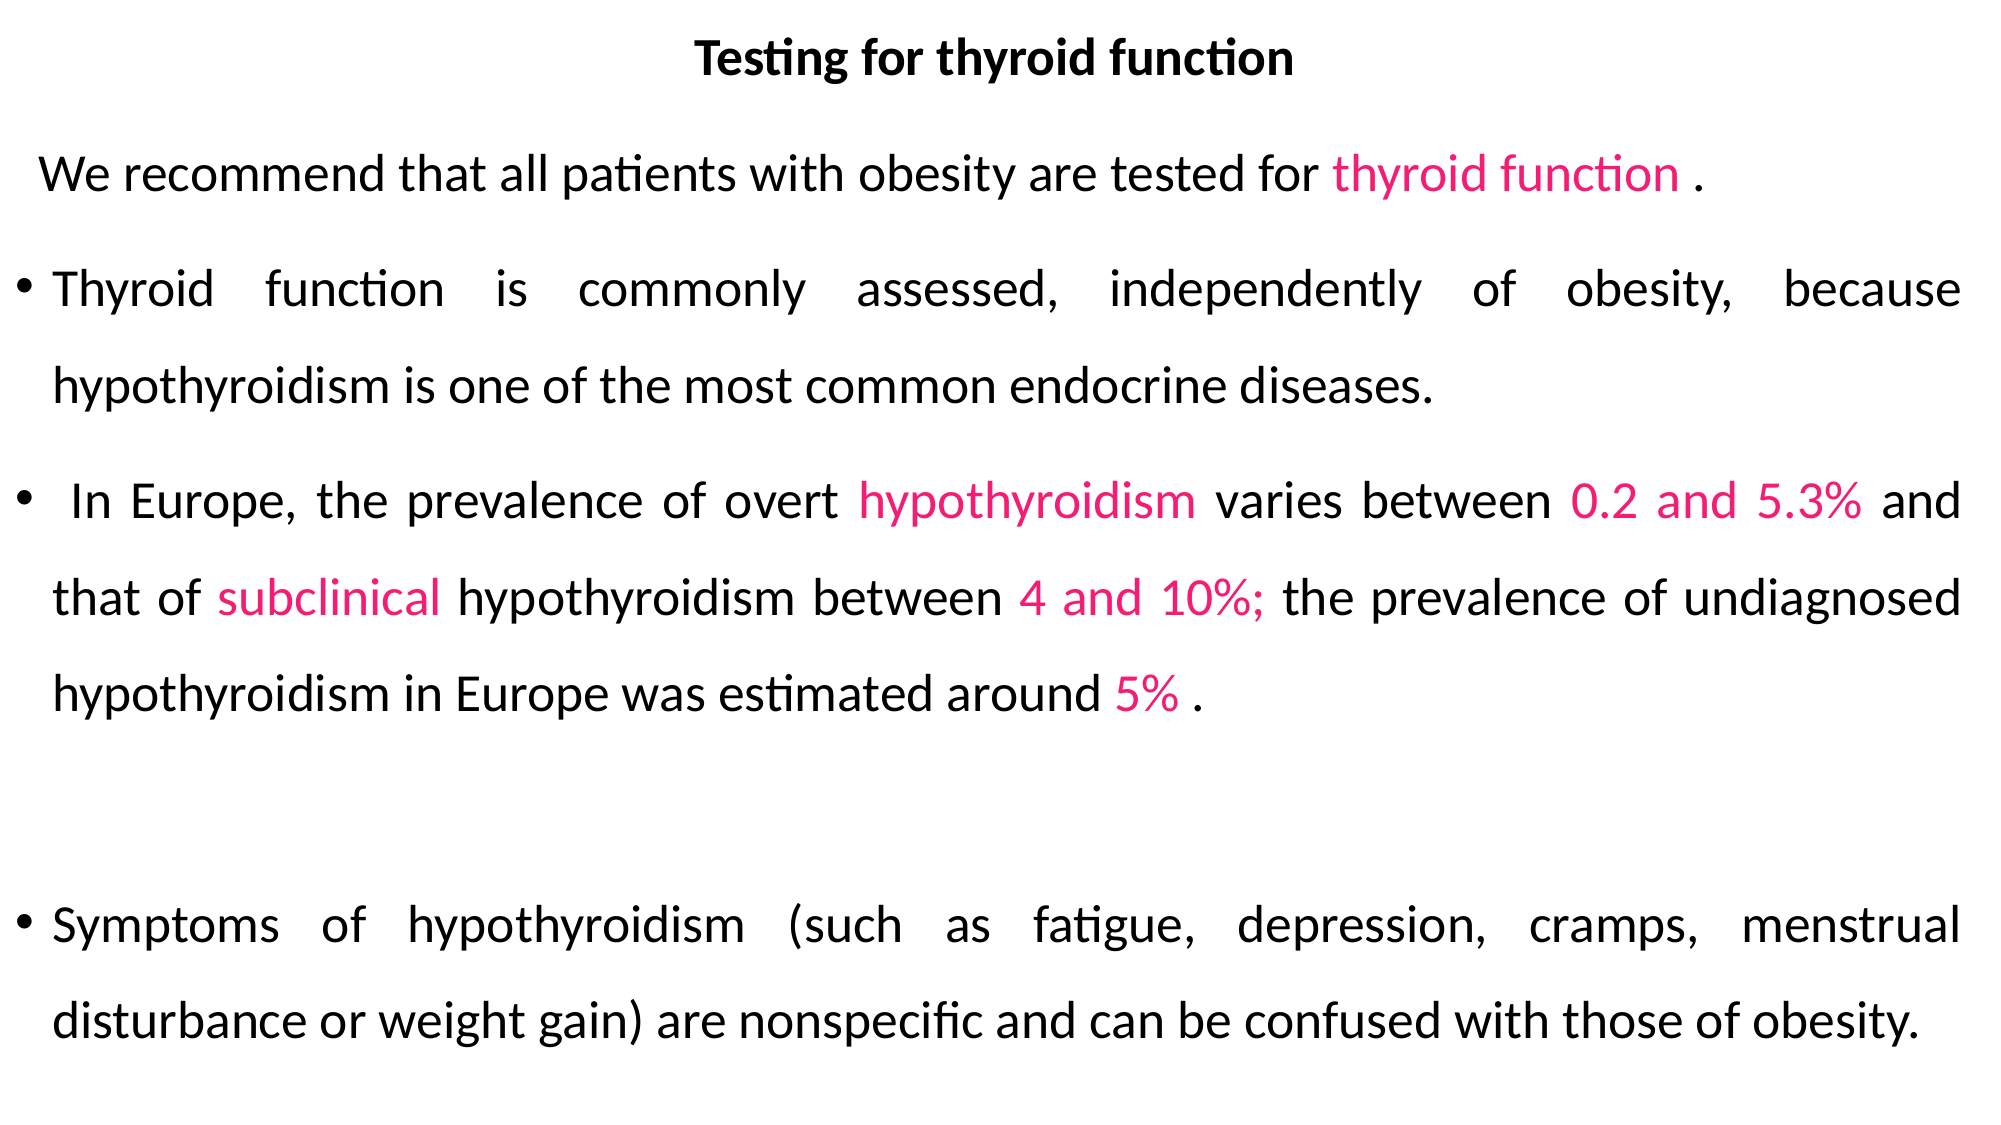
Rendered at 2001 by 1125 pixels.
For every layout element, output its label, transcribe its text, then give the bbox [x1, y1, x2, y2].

list Testing for thyroid function We recommend that all patients with obesity are tested for thyroid function . Thyroid function is commonly assessed, independently of obesity, because hypothyroidism is one of the most common endocrine diseases. In Europe, the prevalence of overt hypothyroidism varies between 0.2 and 5.3% and that of subclinical hypothyroidism between 4 and 10%; the prevalence of undiagnosed hypothyroidism in Europe was estimated around 5% . Symptoms of hypothyroidism (such as fatigue, depression, cramps, menstrual disturbance or weight gain) are nonspecific and can be confused with those of obesity. [0, 21, 1978, 1073]
